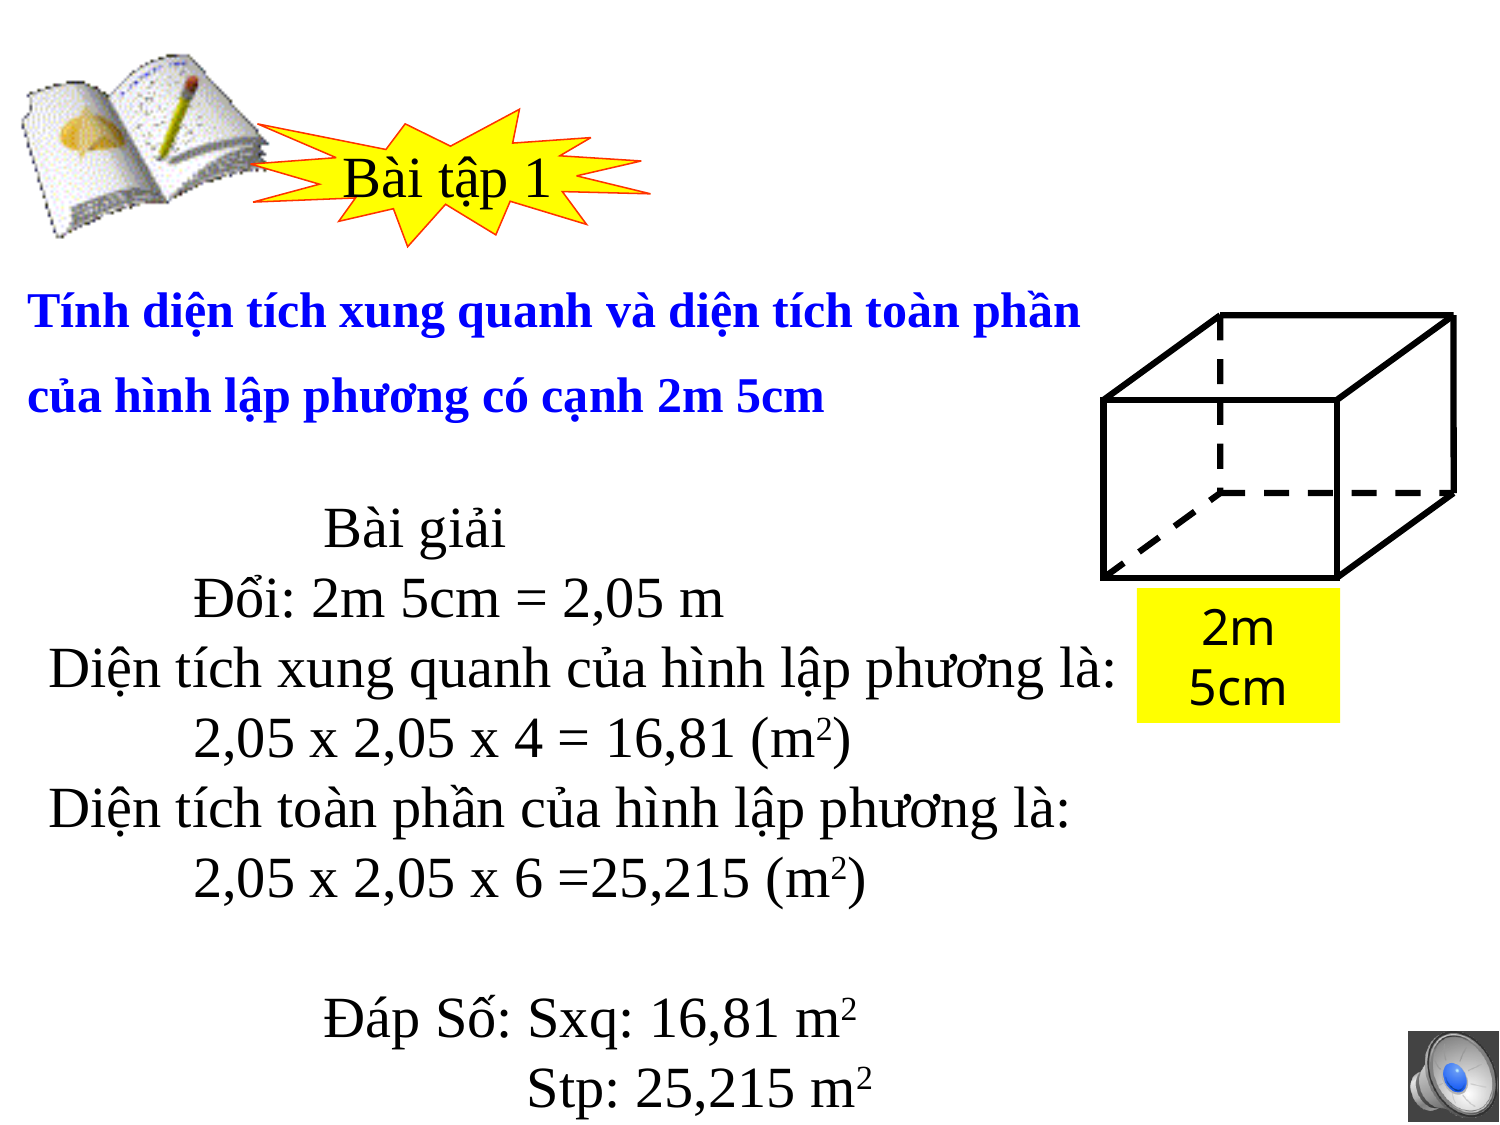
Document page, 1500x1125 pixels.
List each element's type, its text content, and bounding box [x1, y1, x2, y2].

text_box Tính diện tích xung quanh và diện tích toàn phần của hình lập phương có cạnh 2m 5cm [12, 270, 1150, 430]
picture [12, 33, 288, 247]
text_box Bài giải Đổi: 2m 5cm = 2,05 m Diện tích xung quanh của hình lập phương là: 2,05 x 2,05 x 4 = 16,81 (m2) Diện tích toàn phần của hình lập phương là: 2,05 x 2,05 x 6 =25,215 (m2) Đáp Số: Sxq: 16,81 m2 Stp: 25,215 m2 [33, 481, 1434, 1125]
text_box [1103, 315, 1454, 579]
text_box Bài tập 1 [291, 109, 651, 247]
picture [1406, 1029, 1500, 1124]
